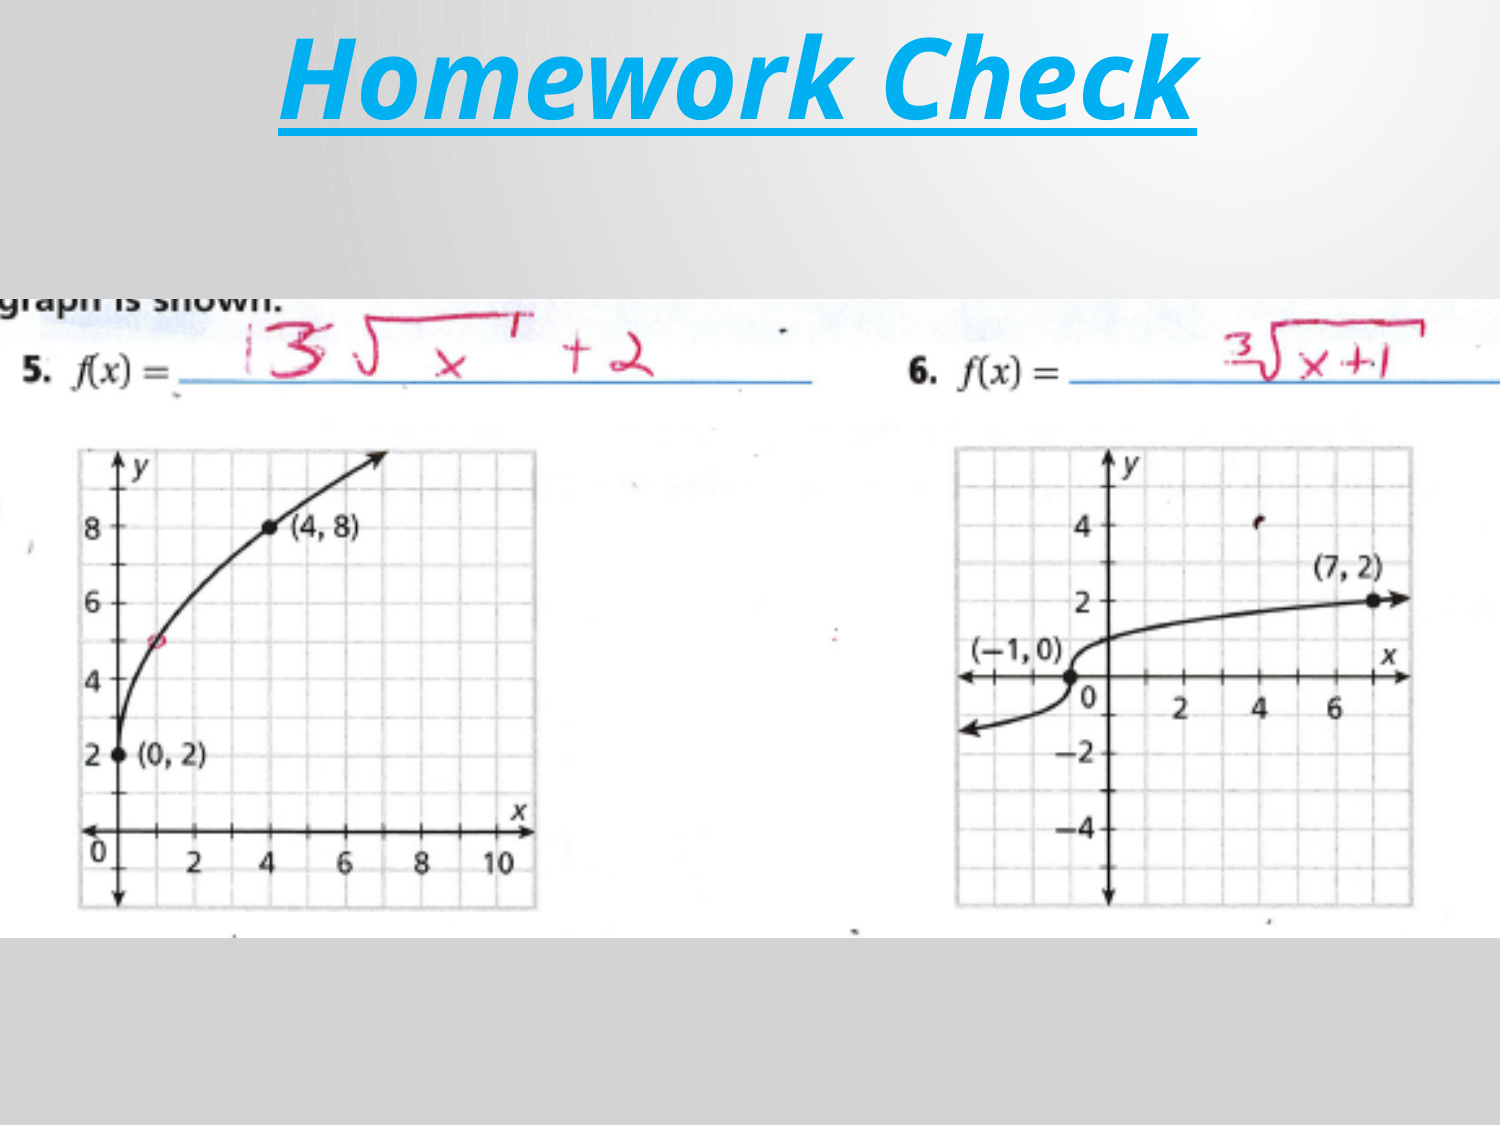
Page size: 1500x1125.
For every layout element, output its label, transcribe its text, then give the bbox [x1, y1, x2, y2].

text_box Homework Check [0, 0, 1475, 150]
picture [0, 299, 1500, 938]
